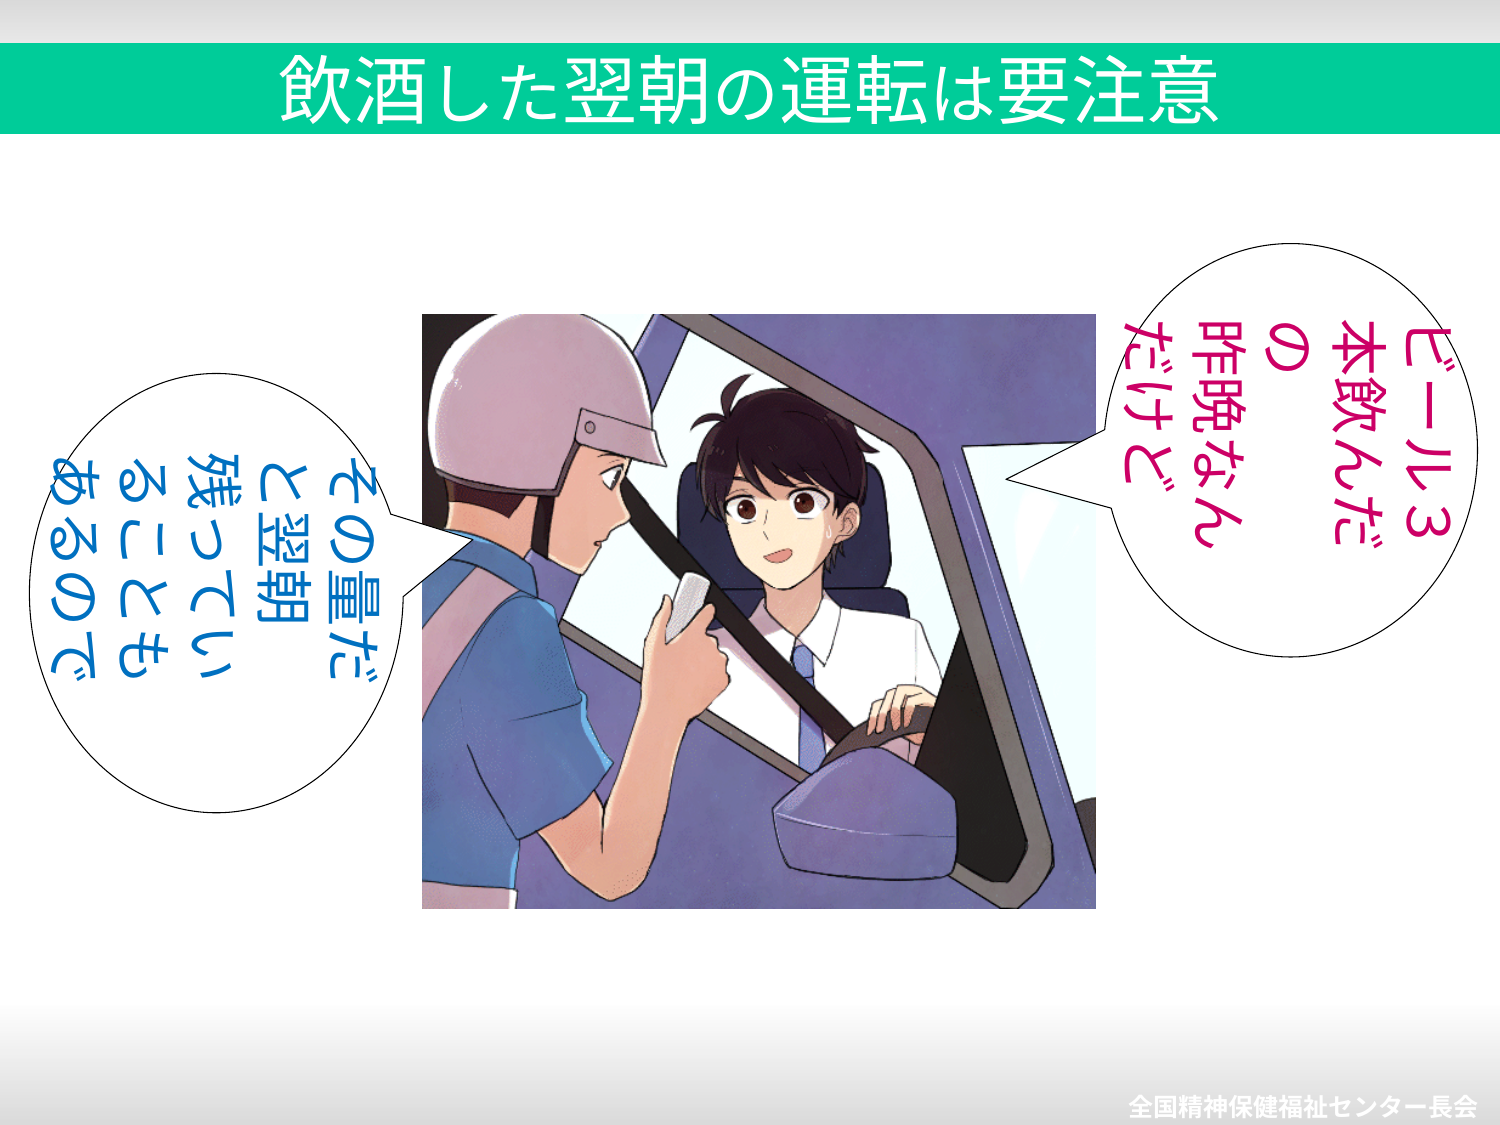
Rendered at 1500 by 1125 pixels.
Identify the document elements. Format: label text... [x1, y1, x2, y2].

picture [0, 134, 1500, 1125]
text_box 全国精神保健福祉センター長会 [1103, 1084, 1500, 1125]
text_box ビール３本飲んだの 昨晩なんだけど [1100, 241, 1480, 660]
text_box その量だと翌朝残っていることもあるので [27, 371, 417, 815]
picture [0, 0, 1500, 43]
text_box 飲酒した翌朝の運転は要注意 [0, 43, 1500, 134]
